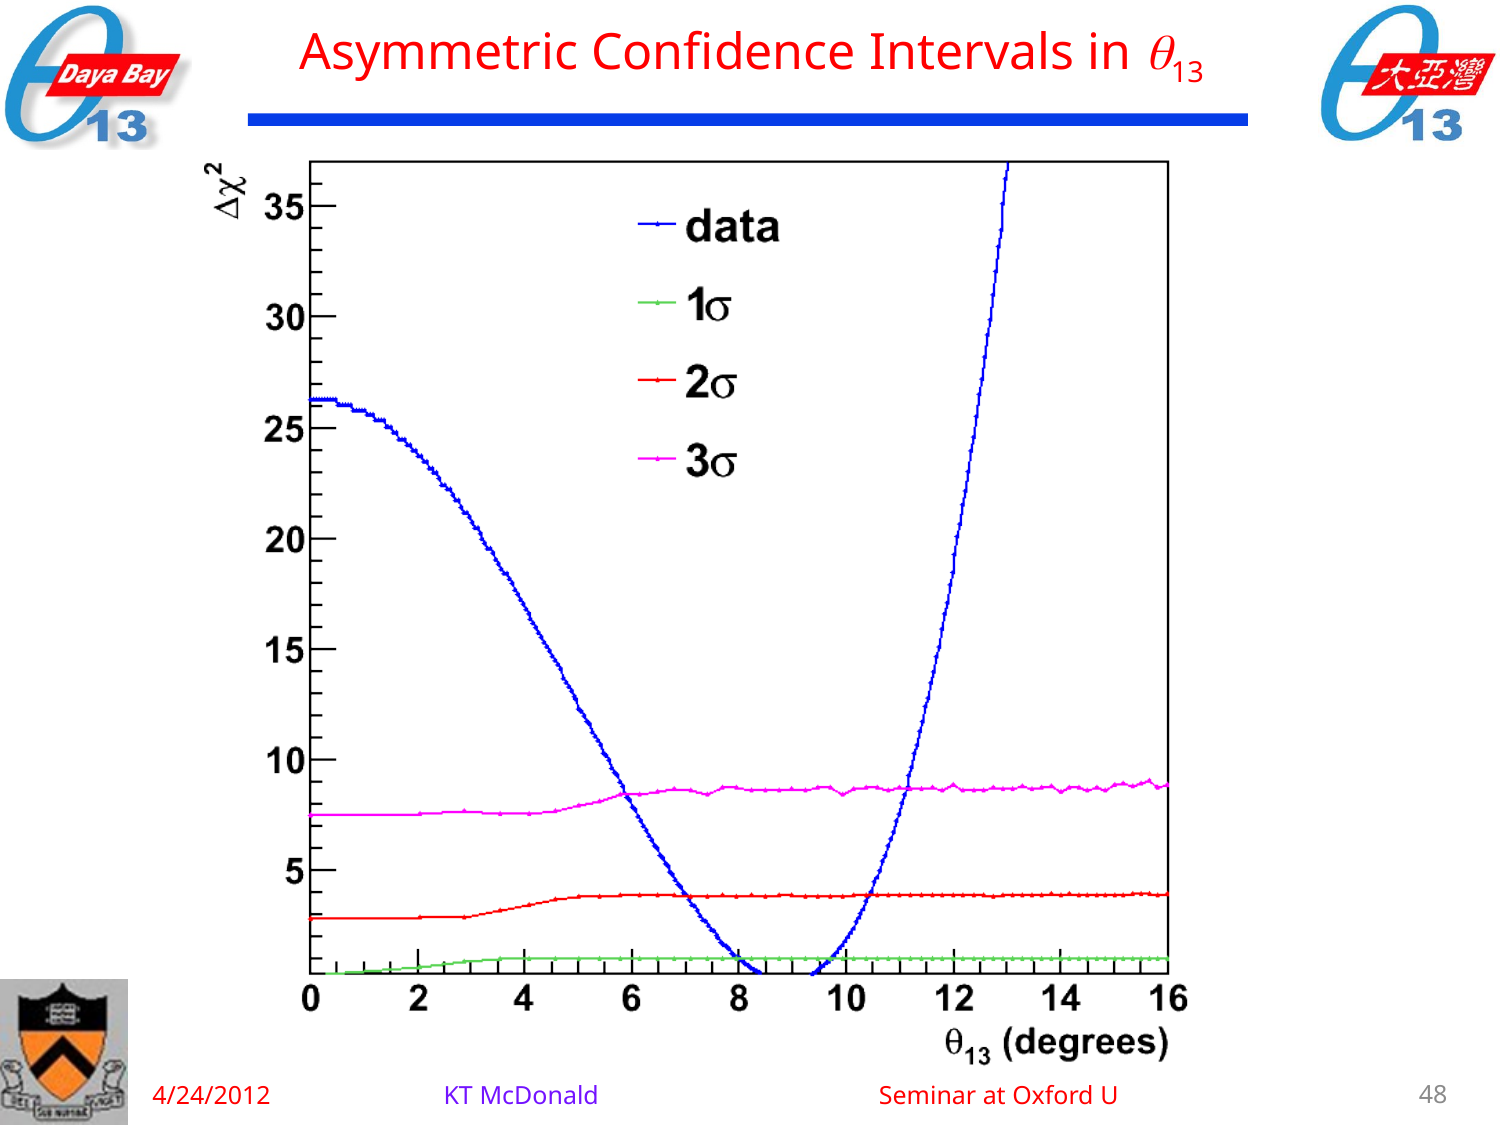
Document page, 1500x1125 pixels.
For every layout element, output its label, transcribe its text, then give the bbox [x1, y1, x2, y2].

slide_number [137, 1065, 300, 1125]
picture [1318, 0, 1500, 150]
picture [204, 60, 1276, 1076]
picture [0, 0, 192, 150]
text_box Asymmetric Confidence Intervals in 13 [76, 12, 1427, 138]
slide_number 48 [1325, 1065, 1463, 1125]
picture [0, 979, 128, 1125]
footer KT McDonald Seminar at Oxford U [387, 1084, 1175, 1125]
